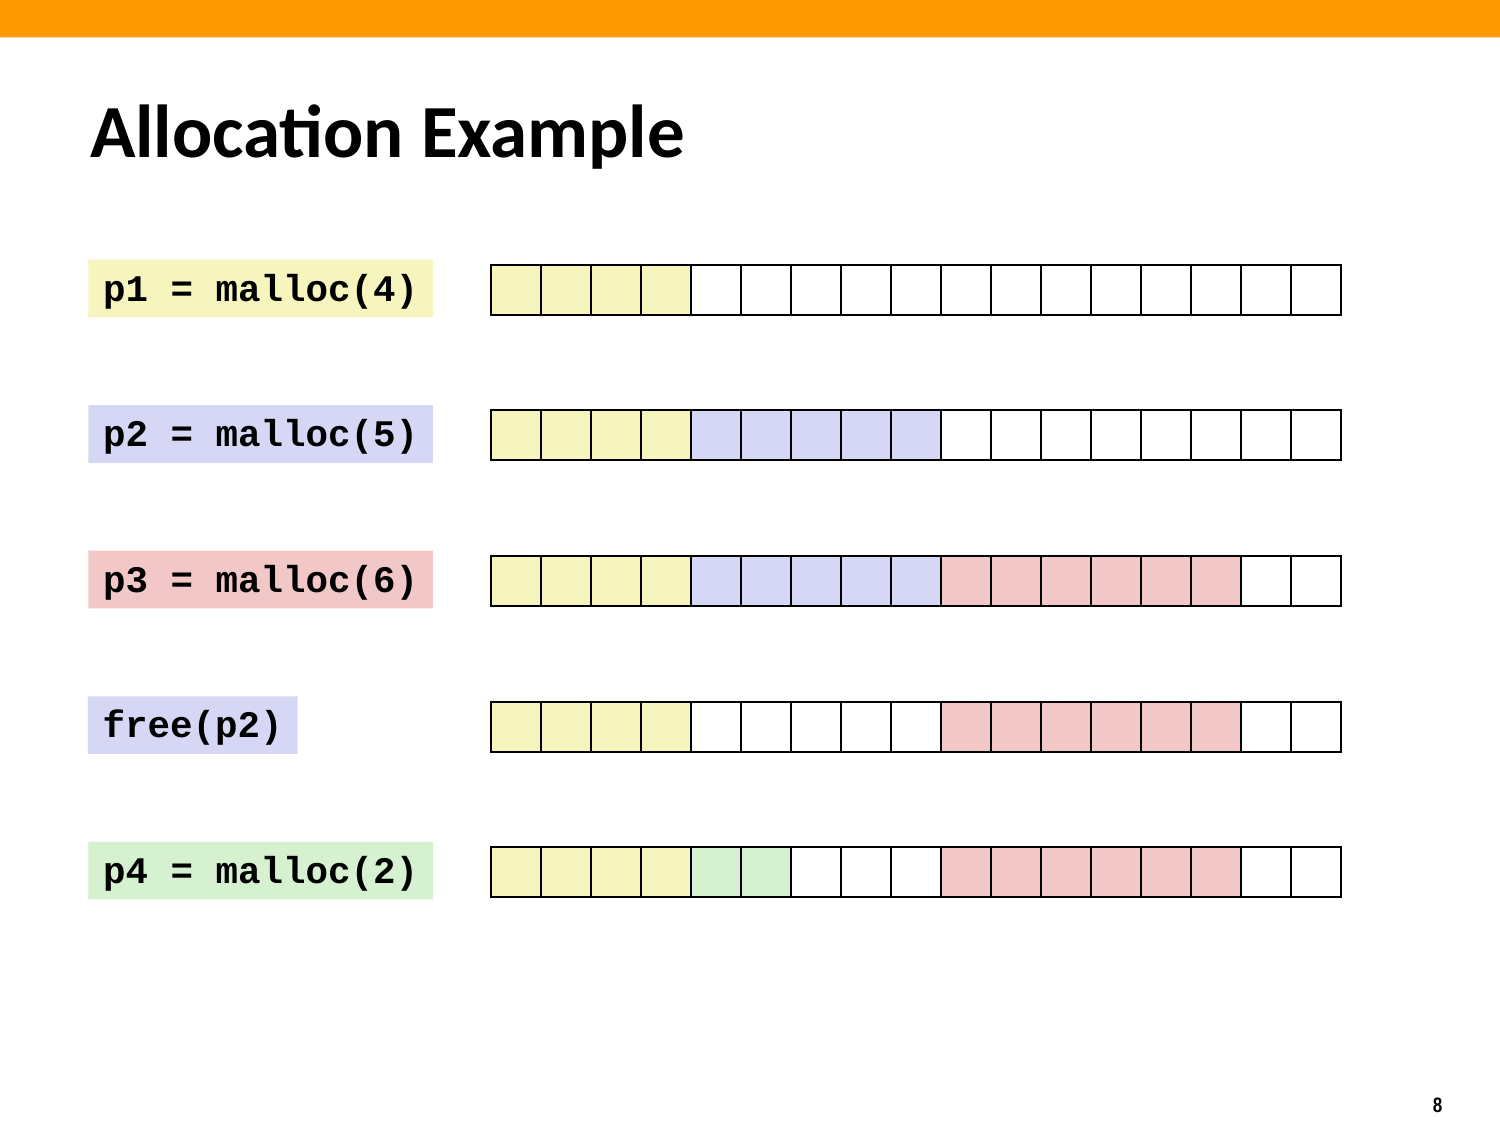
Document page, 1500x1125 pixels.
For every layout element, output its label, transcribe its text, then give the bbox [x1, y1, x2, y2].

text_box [490, 555, 1342, 607]
text_box p1 = malloc(4) [88, 259, 433, 318]
title Allocation Example [74, 80, 1136, 176]
text_box p2 = malloc(5) [88, 405, 433, 463]
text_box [490, 264, 1342, 316]
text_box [490, 410, 1342, 461]
text_box p4 = malloc(2) [88, 841, 433, 900]
text_box p3 = malloc(6) [88, 550, 433, 609]
text_box free(p2) [87, 696, 298, 754]
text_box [490, 701, 1342, 752]
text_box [490, 846, 1342, 898]
